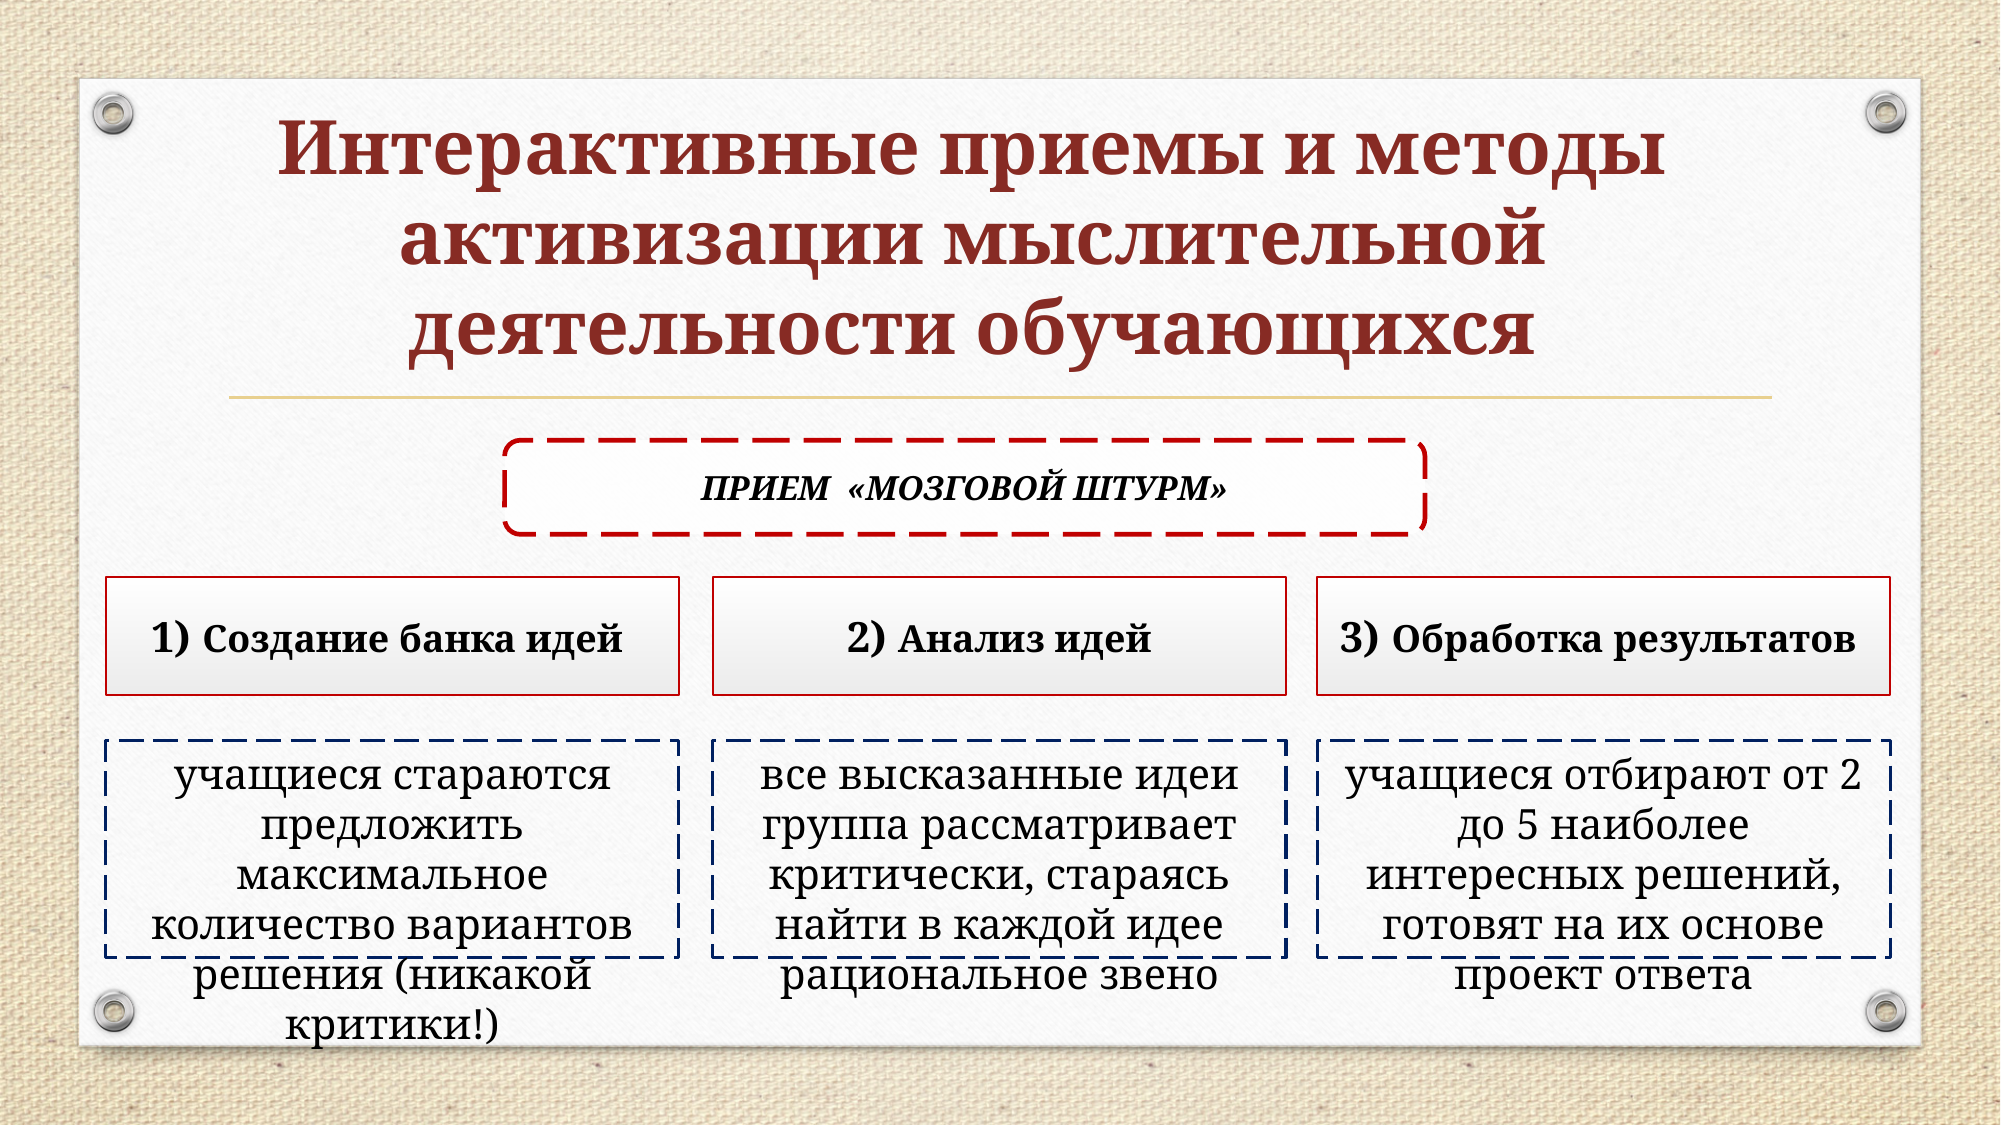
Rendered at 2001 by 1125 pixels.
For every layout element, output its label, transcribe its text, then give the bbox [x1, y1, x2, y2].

text_box все высказанные идеи группа рассматривает критически, стараясь найти в каждой идее рациональное звено [712, 740, 1286, 958]
text_box учащиеся стараются предложить максимальное количество вариантов решения (никакой критики!) [105, 740, 679, 958]
title Интерактивные приемы и методы активизации мыслительной деятельности обучающихся [107, 79, 1838, 390]
text_box 2) Анализ идей [712, 577, 1286, 695]
picture [0, 0, 2001, 1125]
text_box 1) Создание банка идей [105, 577, 679, 695]
text_box 3) Обработка результатов [1317, 577, 1891, 695]
text_box ПРИЕМ «МОЗГОВОЙ ШТУРМ» [504, 440, 1425, 535]
text_box учащиеся отбирают от 2 до 5 наиболее интересных решений, готовят на их основе проект ответа [1317, 740, 1891, 958]
